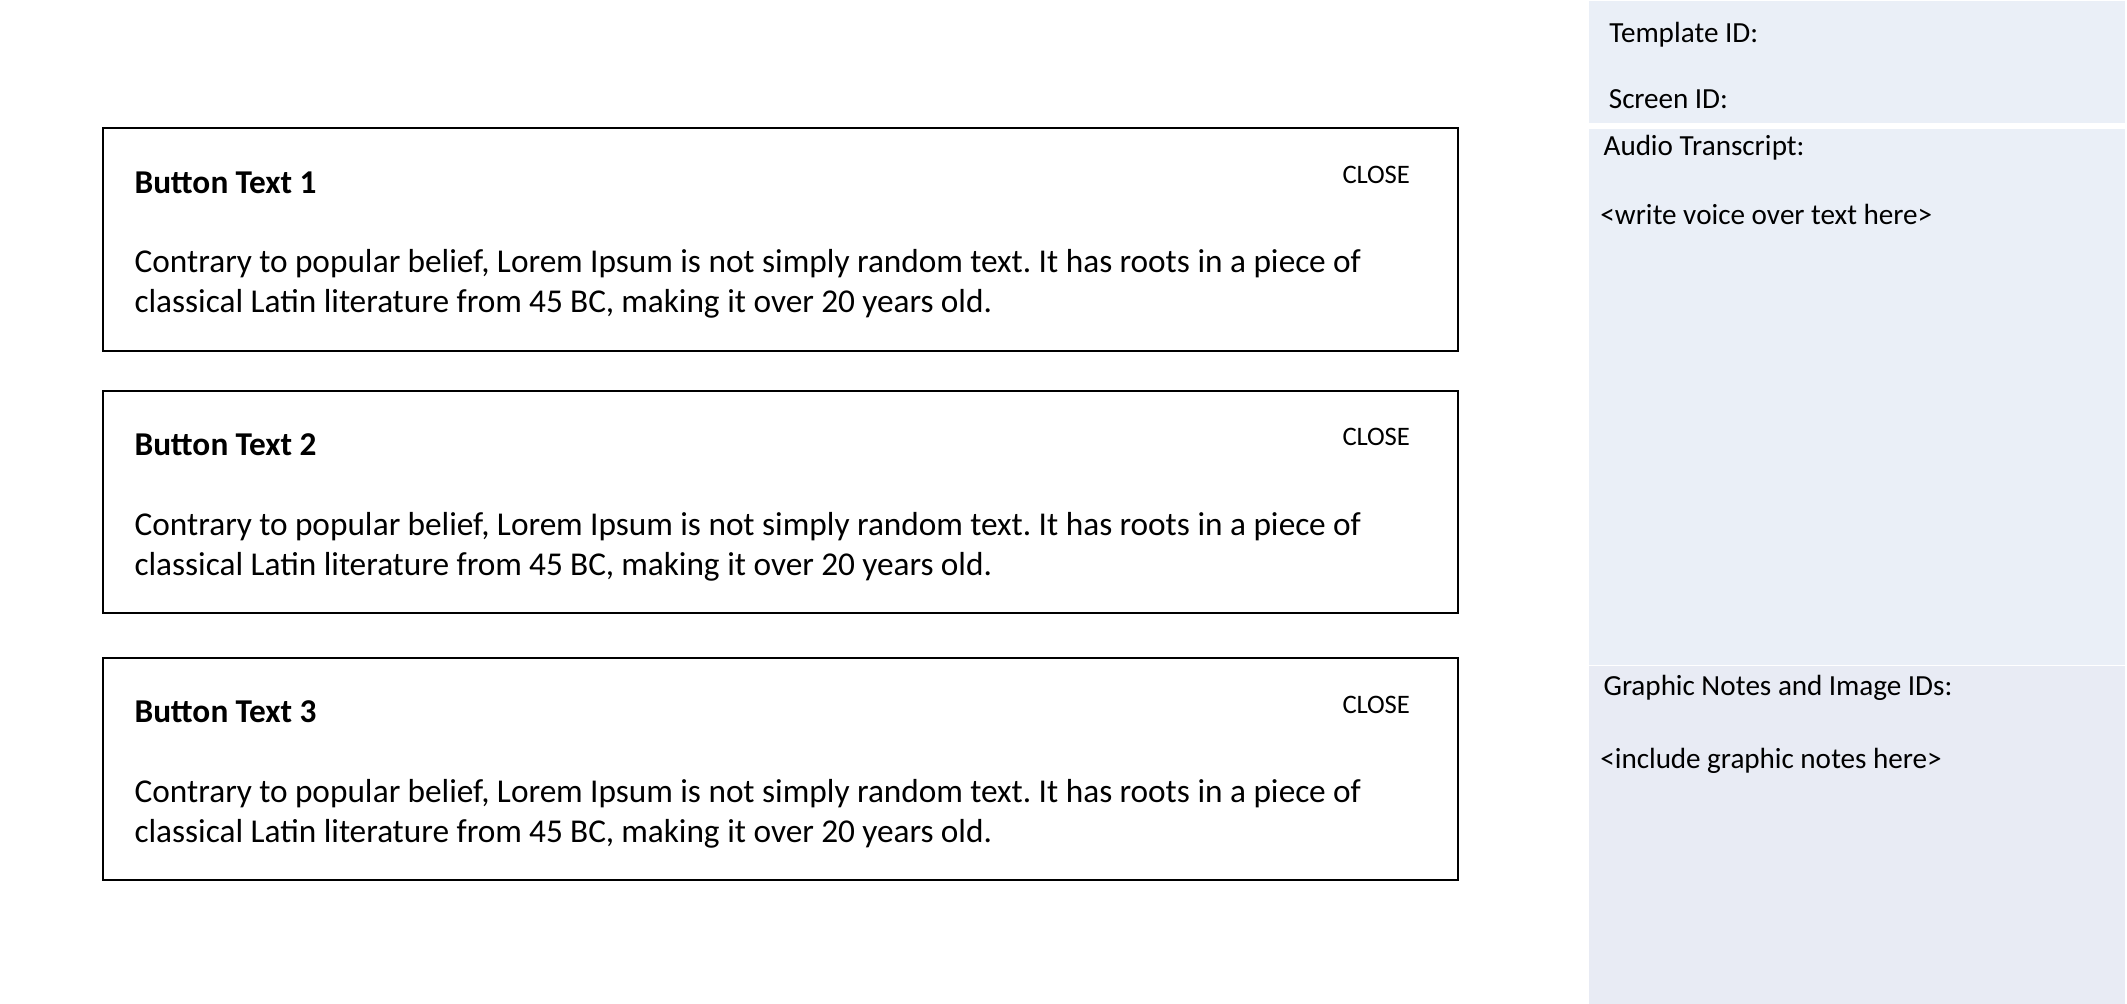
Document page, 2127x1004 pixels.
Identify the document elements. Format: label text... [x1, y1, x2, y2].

text_box CLOSE [1327, 149, 1458, 197]
text_box CLOSE [1327, 411, 1458, 459]
text_box CLOSE [1327, 679, 1458, 726]
text_box Button Text 3 Contrary to popular belief, Lorem Ipsum is not simply random text. It has roots in a piece of classical Latin literature from 45 BC, making it over 20 years old. [102, 657, 1459, 881]
text_box Button Text 2 Contrary to popular belief, Lorem Ipsum is not simply random text. It has roots in a piece of classical Latin literature from 45 BC, making it over 20 years old. [102, 390, 1459, 614]
text_box <include graphic notes here> [1585, 731, 2120, 782]
text_box <write voice over text here> [1585, 187, 2120, 238]
text_box Button Text 1 Contrary to popular belief, Lorem Ipsum is not simply random text. It has roots in a piece of classical Latin literature from 45 BC, making it over 20 years old. [102, 127, 1459, 352]
